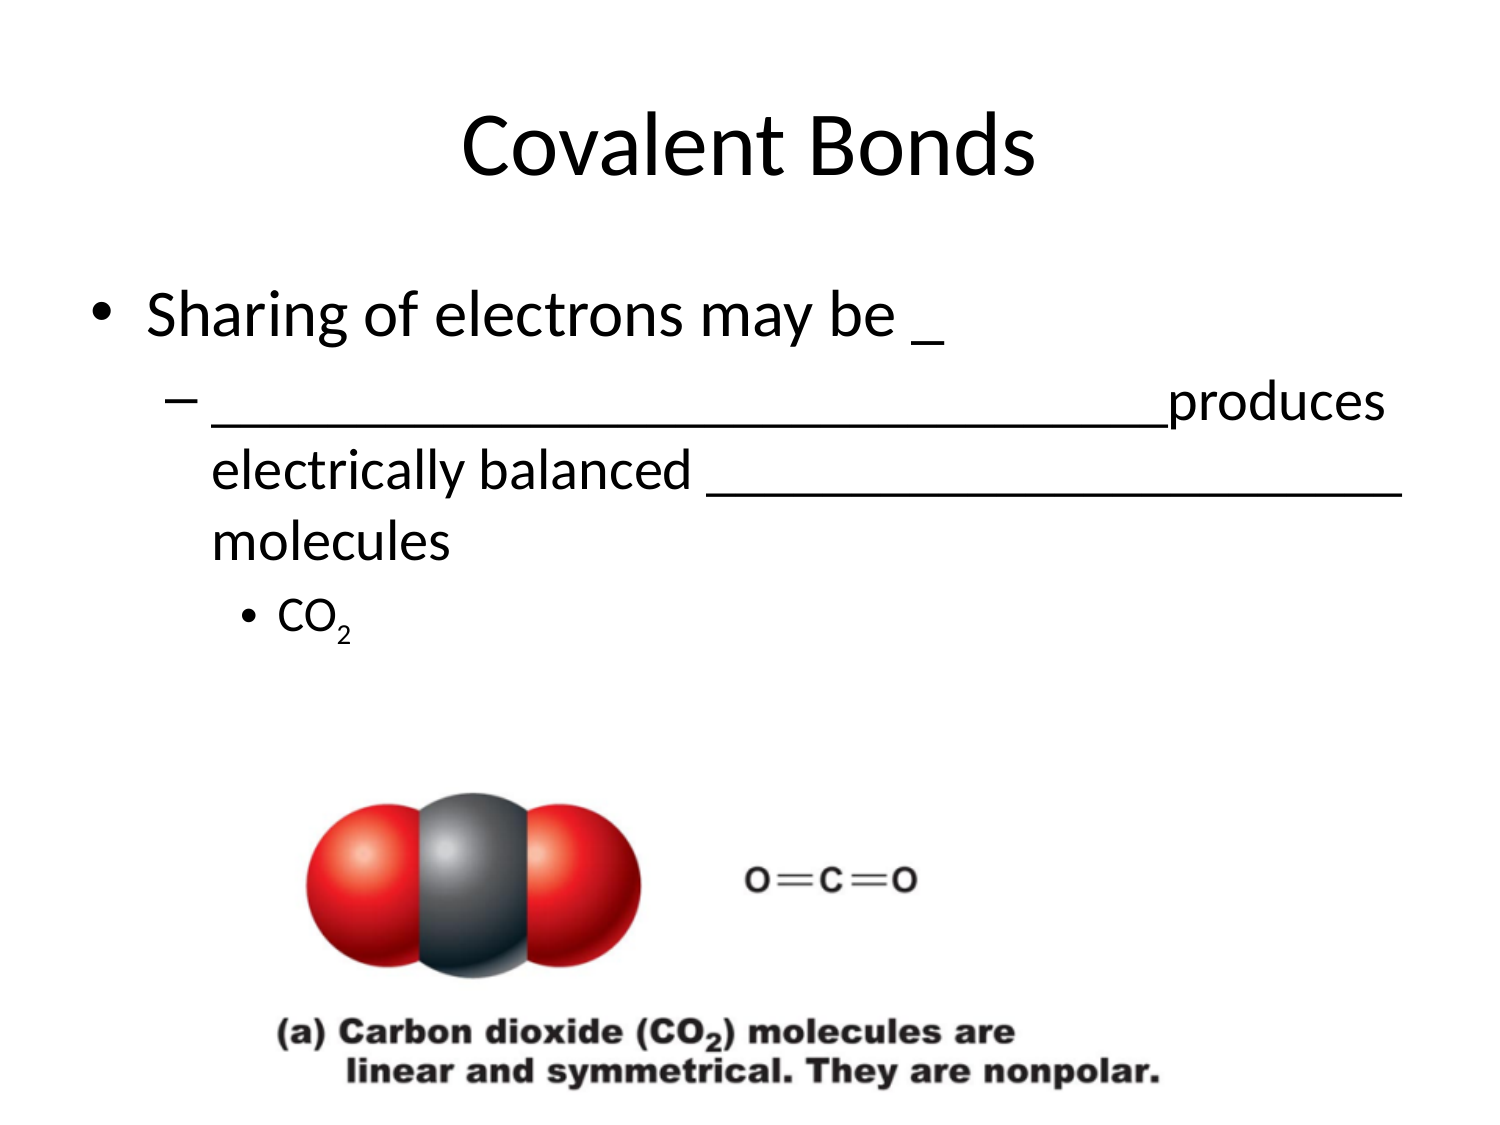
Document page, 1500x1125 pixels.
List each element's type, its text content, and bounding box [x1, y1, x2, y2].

picture [262, 787, 1182, 1099]
title Covalent Bonds [74, 44, 1426, 233]
list Sharing of electrons may be _ _________________________________produces electrically balanced ________________________ molecules CO2 [74, 262, 1426, 1006]
